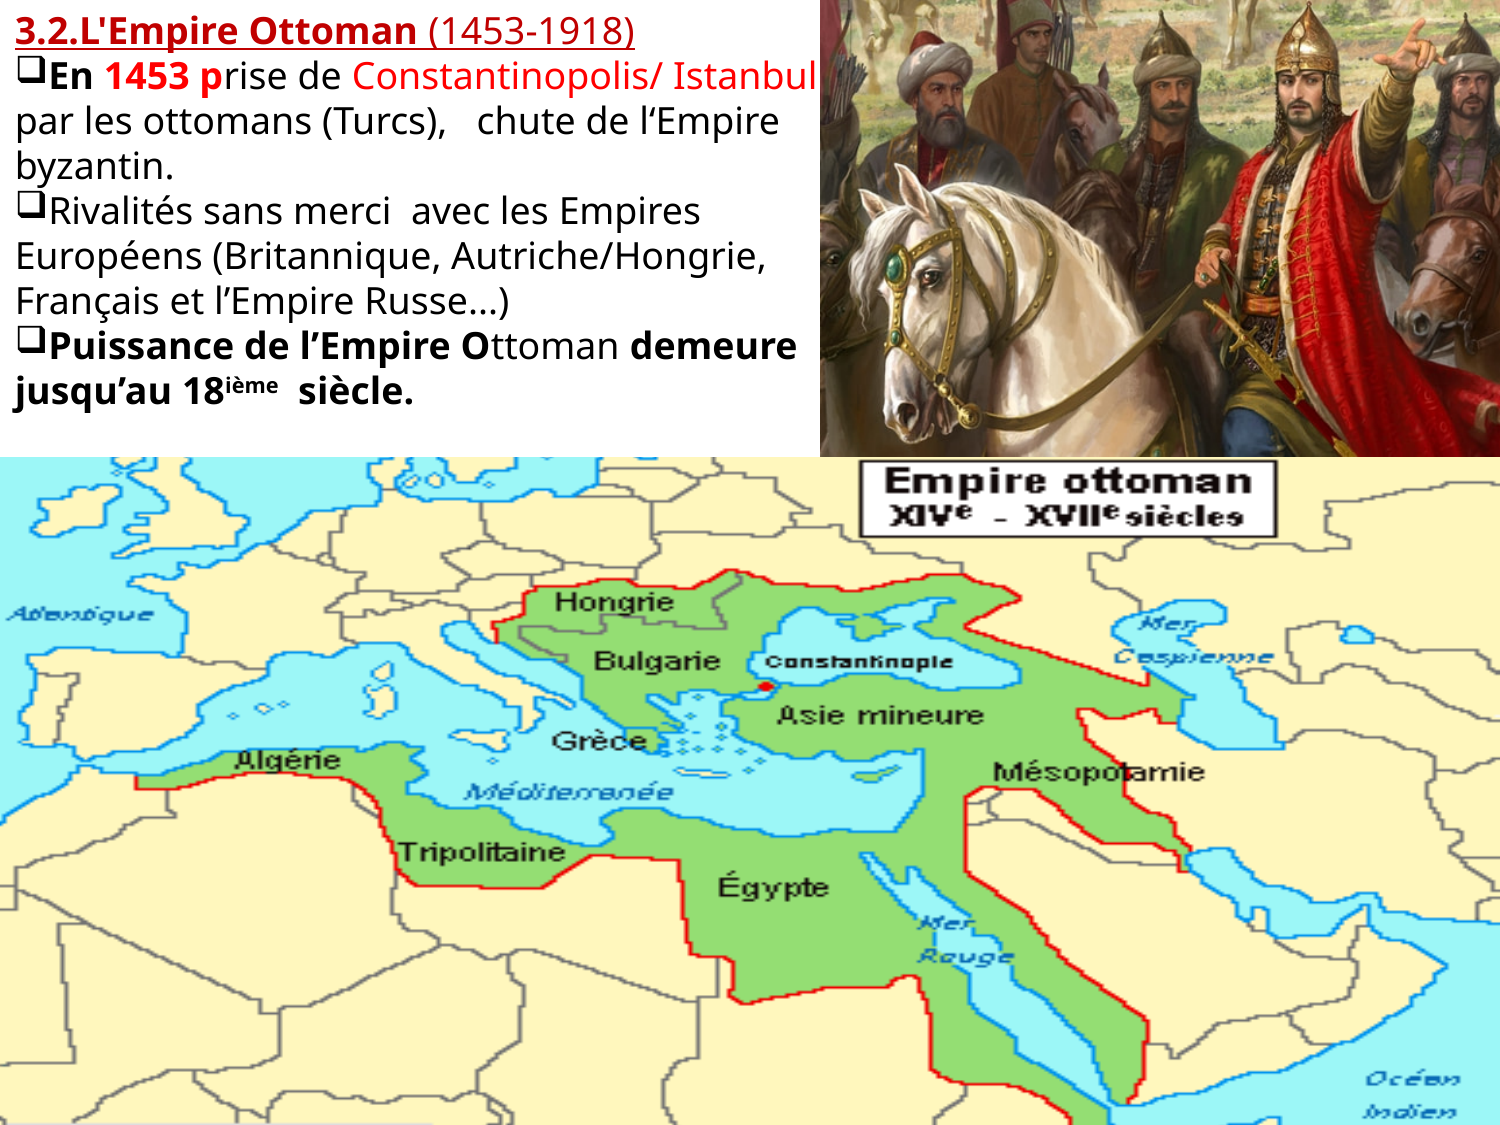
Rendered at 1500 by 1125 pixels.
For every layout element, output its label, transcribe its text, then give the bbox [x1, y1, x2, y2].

text_box 3.2.L'Empire Ottoman (1453-1918) En 1453 prise de Constantinopolis/ Istanbul par les ottomans (Turcs), chute de l‘Empire byzantin. Rivalités sans merci avec les Empires Européens (Britannique, Autriche/Hongrie, Français et l’Empire Russe...) Puissance de l’Empire Ottoman demeure jusqu’au 18ième siècle. [0, 0, 818, 420]
picture [0, 0, 1500, 1125]
